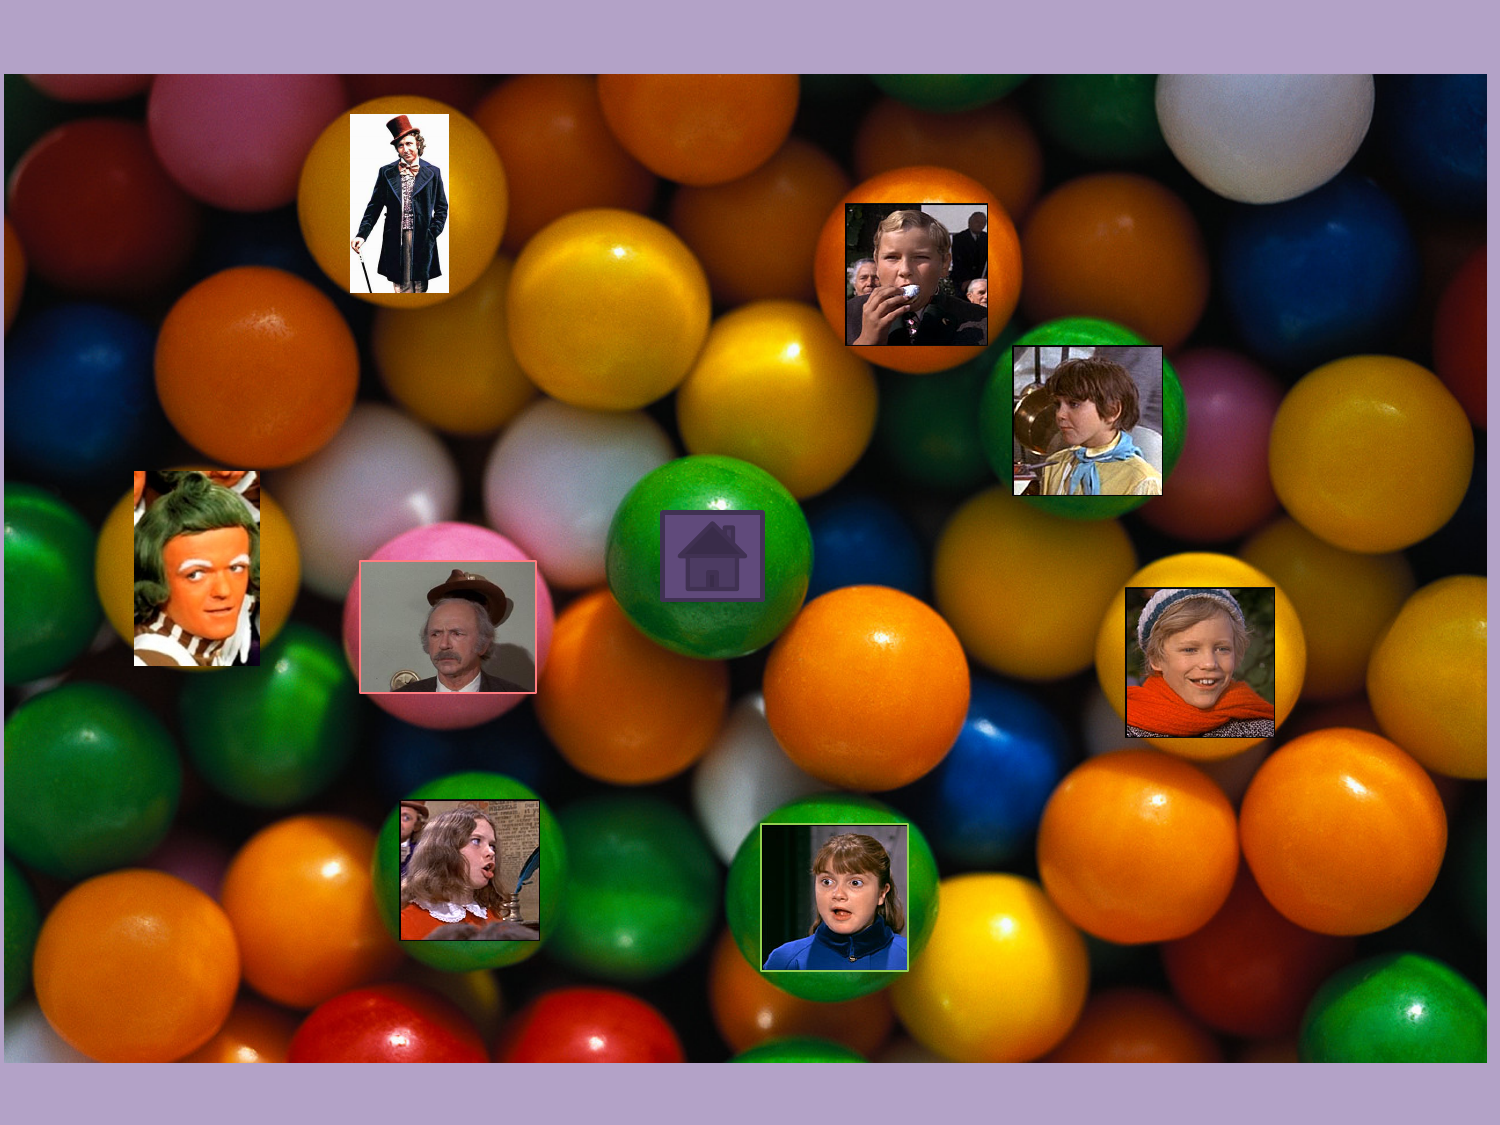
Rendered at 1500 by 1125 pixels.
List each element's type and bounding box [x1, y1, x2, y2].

picture [4, 74, 1487, 1063]
